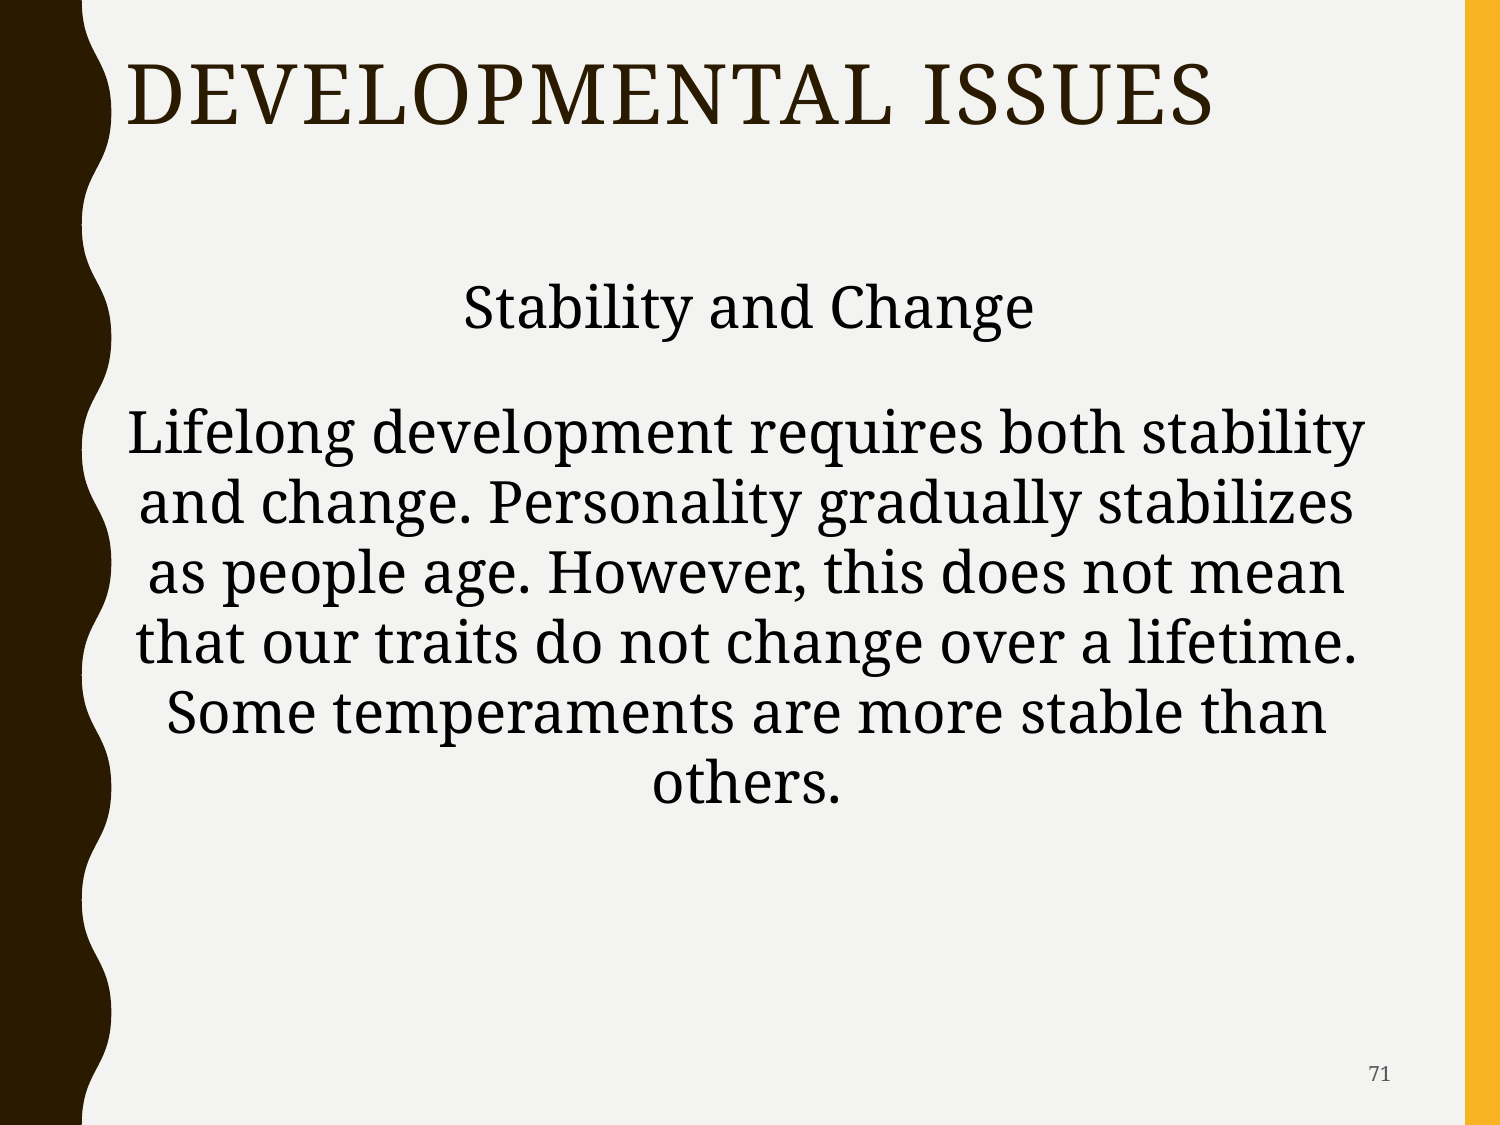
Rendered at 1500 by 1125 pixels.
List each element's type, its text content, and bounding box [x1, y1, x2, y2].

slide_number 71 [1059, 1045, 1407, 1103]
title Developmental Issues [110, 45, 1386, 233]
text_box Stability and Change [449, 263, 1051, 348]
text_box Lifelong development requires both stability and change. Personality gradually stabilizes as people age. However, this does not mean that our traits do not change over a lifetime. Some temperaments are more stable than others. [94, 387, 1400, 850]
